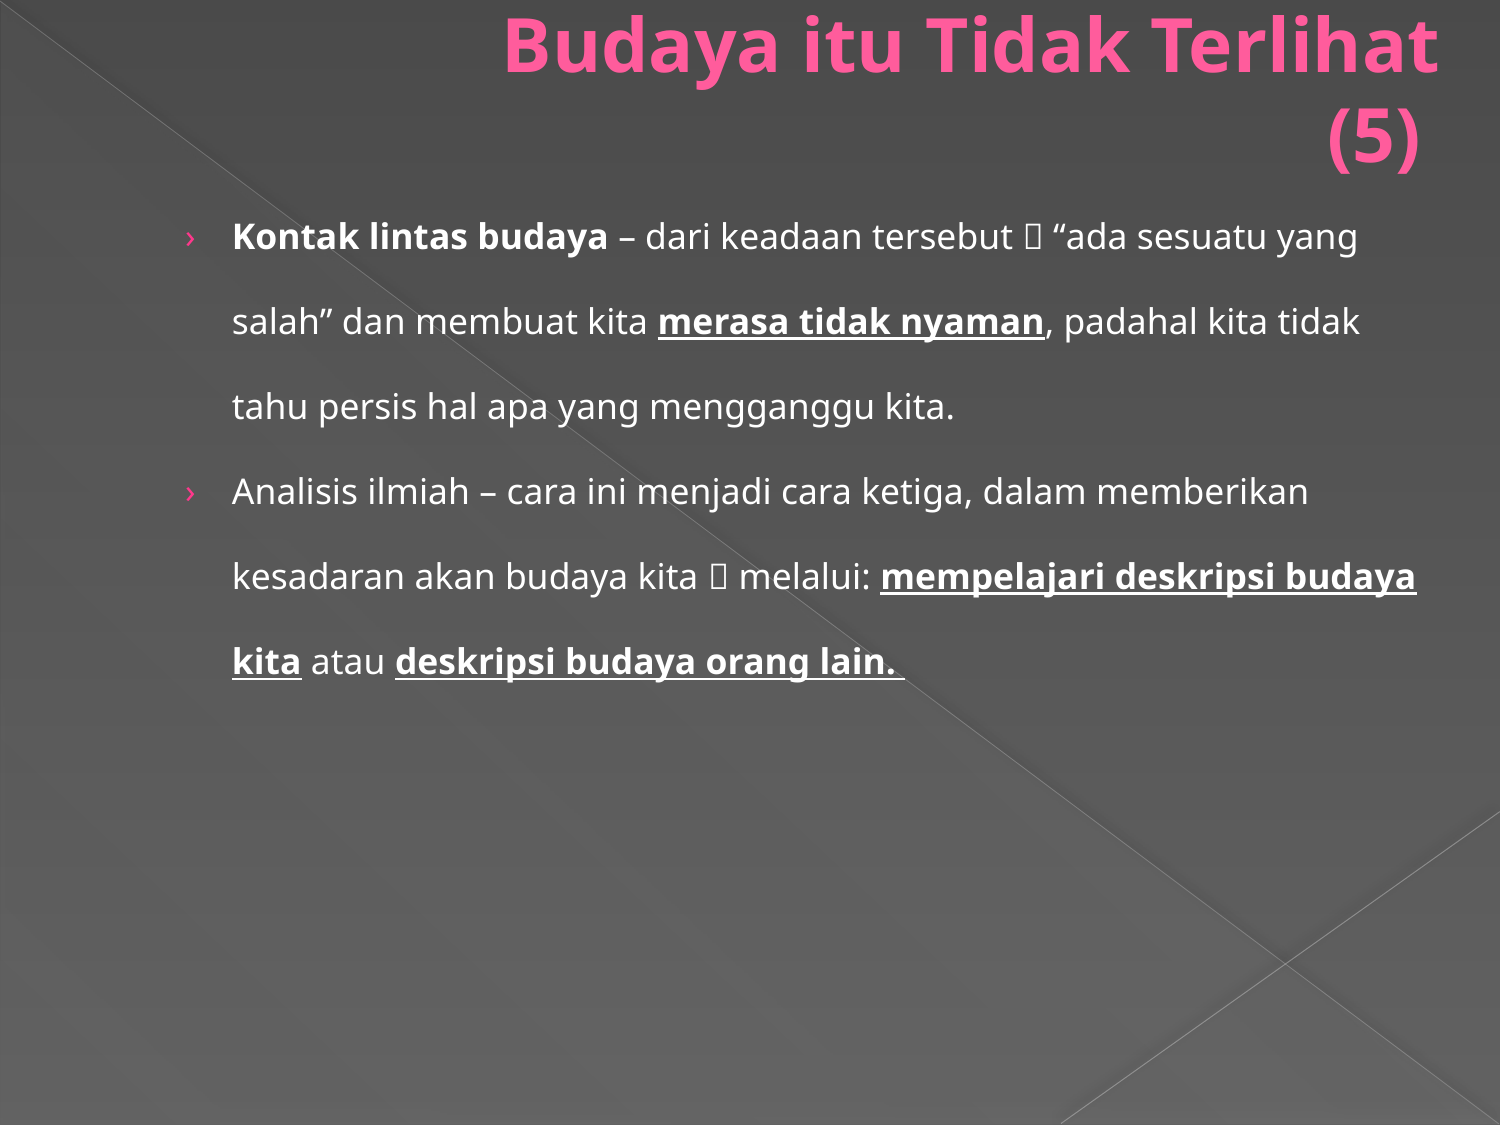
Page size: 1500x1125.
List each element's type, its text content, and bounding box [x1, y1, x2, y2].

title Budaya itu Tidak Terlihat (5) [421, 35, 1456, 141]
list Kontak lintas budaya – dari keadaan tersebut  “ada sesuatu yang salah” dan membuat kita merasa tidak nyaman, padahal kita tidak tahu persis hal apa yang mengganggu kita. Analisis ilmiah – cara ini menjadi cara ketiga, dalam memberikan kesadaran akan budaya kita  melalui: mempelajari deskripsi budaya kita atau deskripsi budaya orang lain. [81, 163, 1433, 716]
